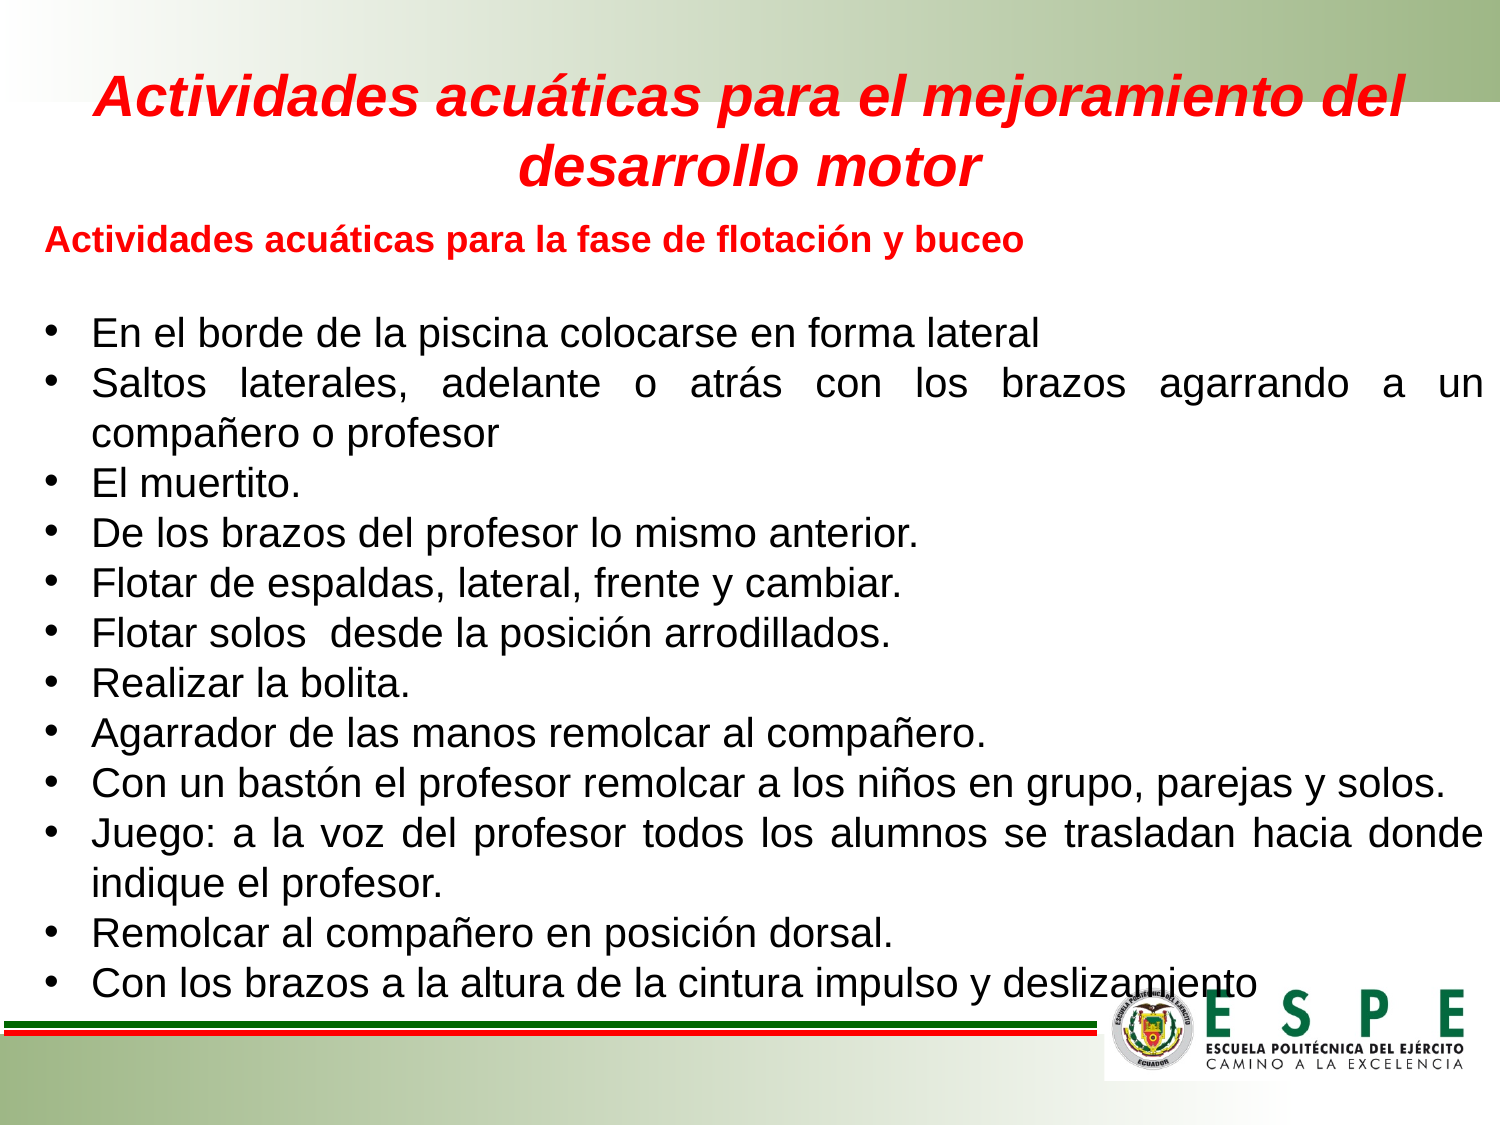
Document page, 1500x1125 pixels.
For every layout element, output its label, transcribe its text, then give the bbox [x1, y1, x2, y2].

picture [1104, 1014, 1483, 1081]
title Actividades acuáticas para el mejoramiento del desarrollo motor [75, 42, 1425, 208]
text_box Actividades acuáticas para la fase de flotación y buceo En el borde de la piscina colocarse en forma lateral Saltos laterales, adelante o atrás con los brazos agarrando a un compañero o profesor El muertito. De los brazos del profesor lo mismo anterior. Flotar de espaldas, lateral, frente y cambiar. Flotar solos desde la posición arrodillados. Realizar la bolita. Agarrador de las manos remolcar al compañero. Con un bastón el profesor remolcar a los niños en grupo, parejas y solos. Juego: a la voz del profesor todos los alumnos se trasladan hacia donde indique el profesor. Remolcar al compañero en posición dorsal. Con los brazos a la altura de la cintura impulso y deslizamiento [29, 208, 1500, 1014]
